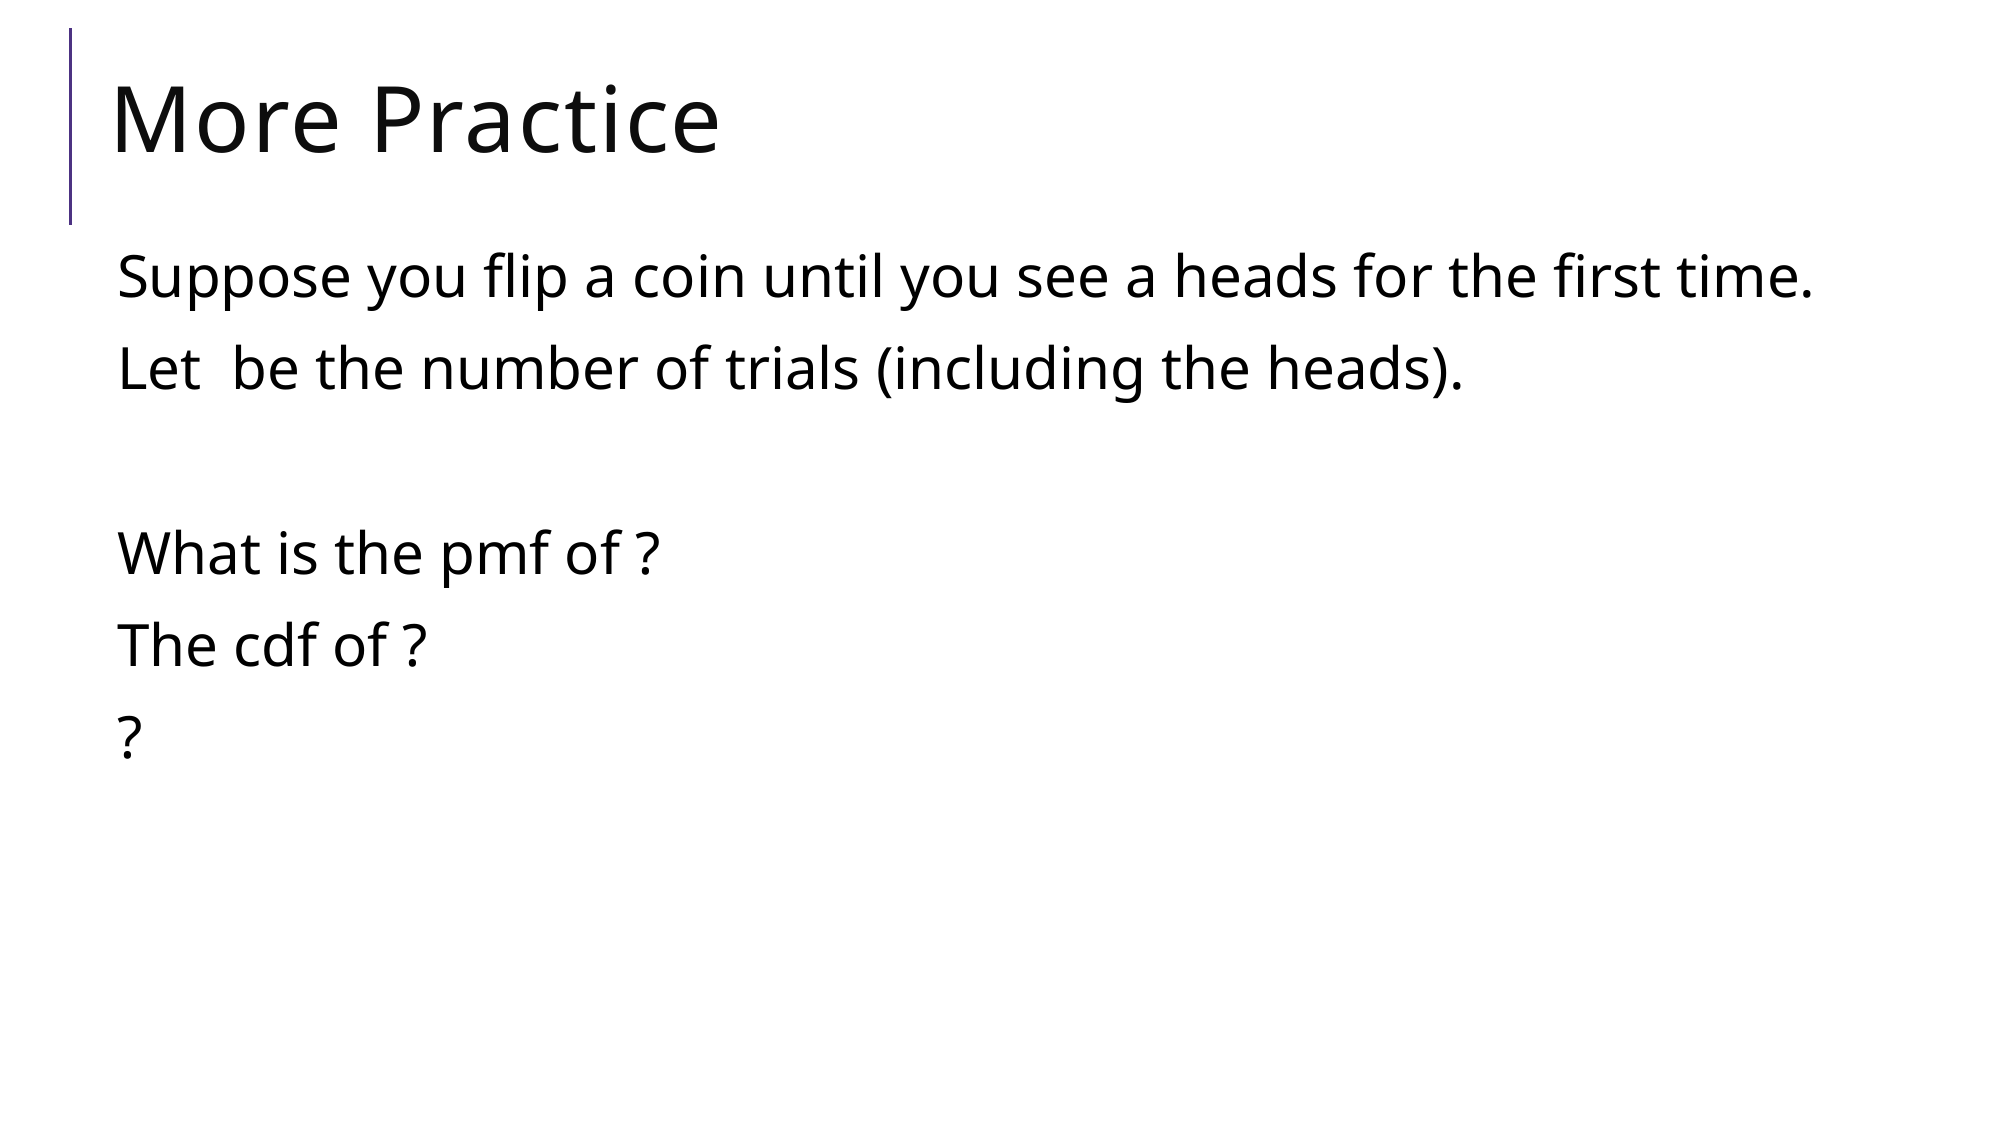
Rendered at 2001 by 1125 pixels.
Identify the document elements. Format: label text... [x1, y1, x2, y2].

title More Practice [94, 43, 1930, 210]
